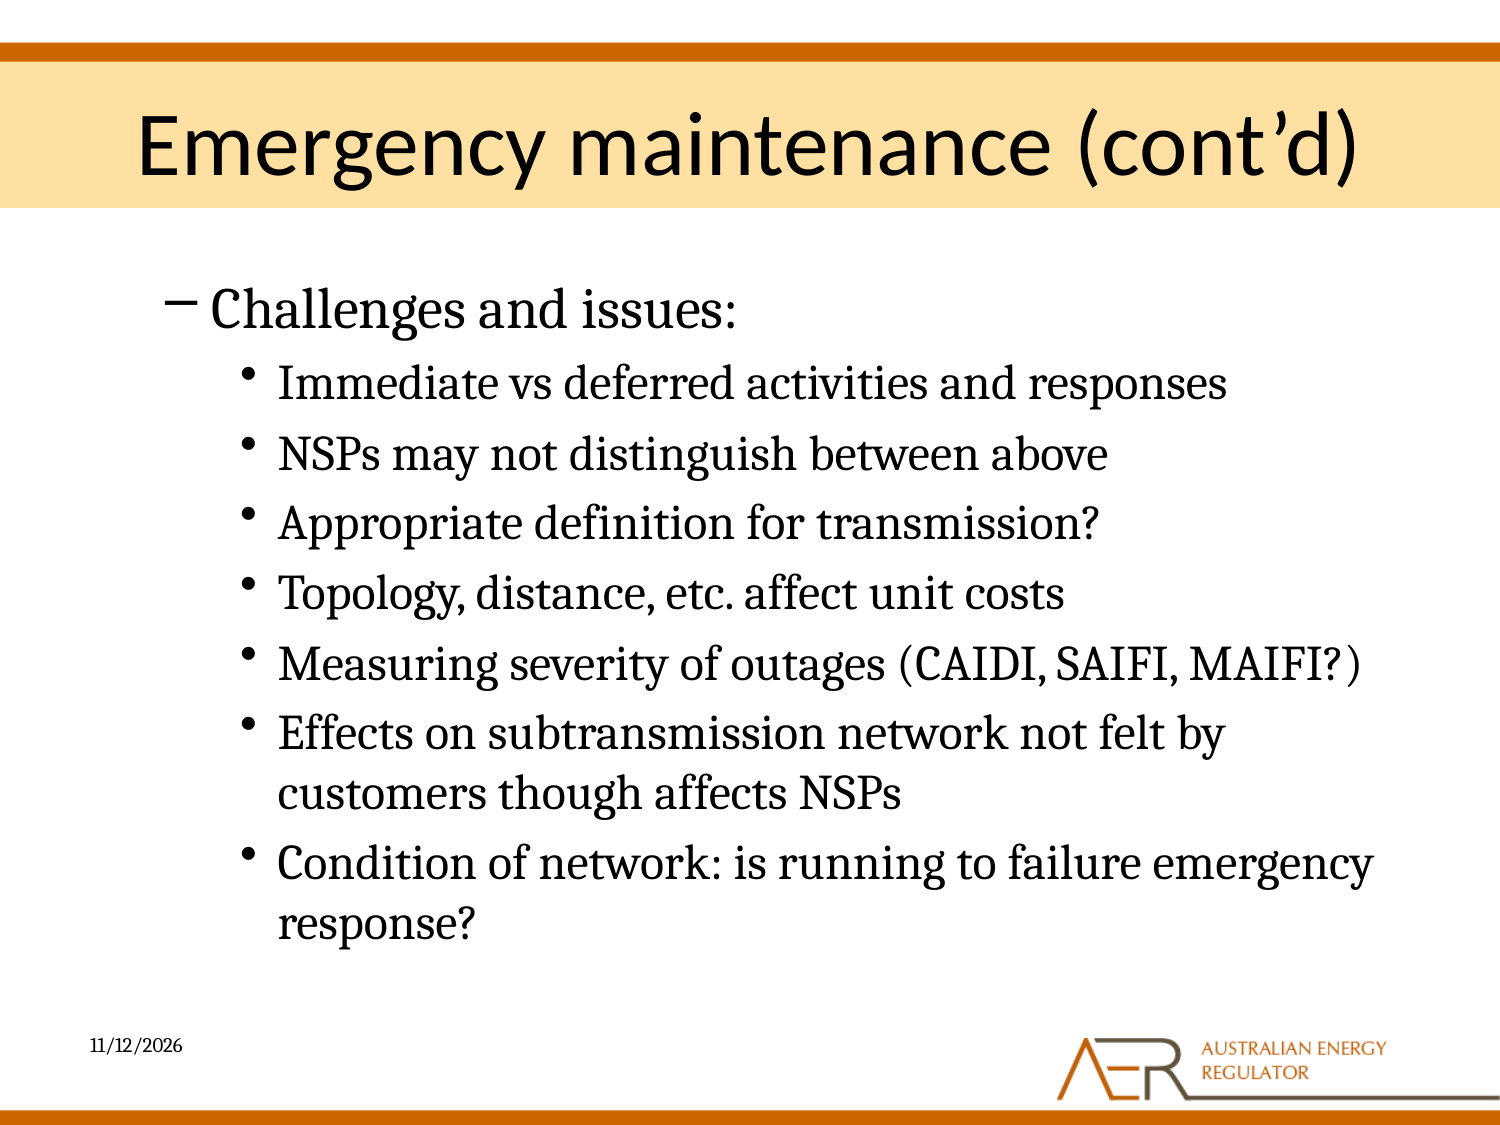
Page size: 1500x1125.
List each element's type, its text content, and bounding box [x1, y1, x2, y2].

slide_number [74, 1024, 526, 1103]
list Challenges and issues: Immediate vs deferred activities and responses NSPs may not distinguish between above Appropriate definition for transmission? Topology, distance, etc. affect unit costs Measuring severity of outages (CAIDI, SAIFI, MAIFI?) Effects on subtransmission network not felt by customers though affects NSPs Condition of network: is running to failure emergency response? [74, 262, 1426, 1006]
picture [1057, 1038, 1500, 1101]
title Emergency maintenance (cont’d) [74, 44, 1426, 233]
